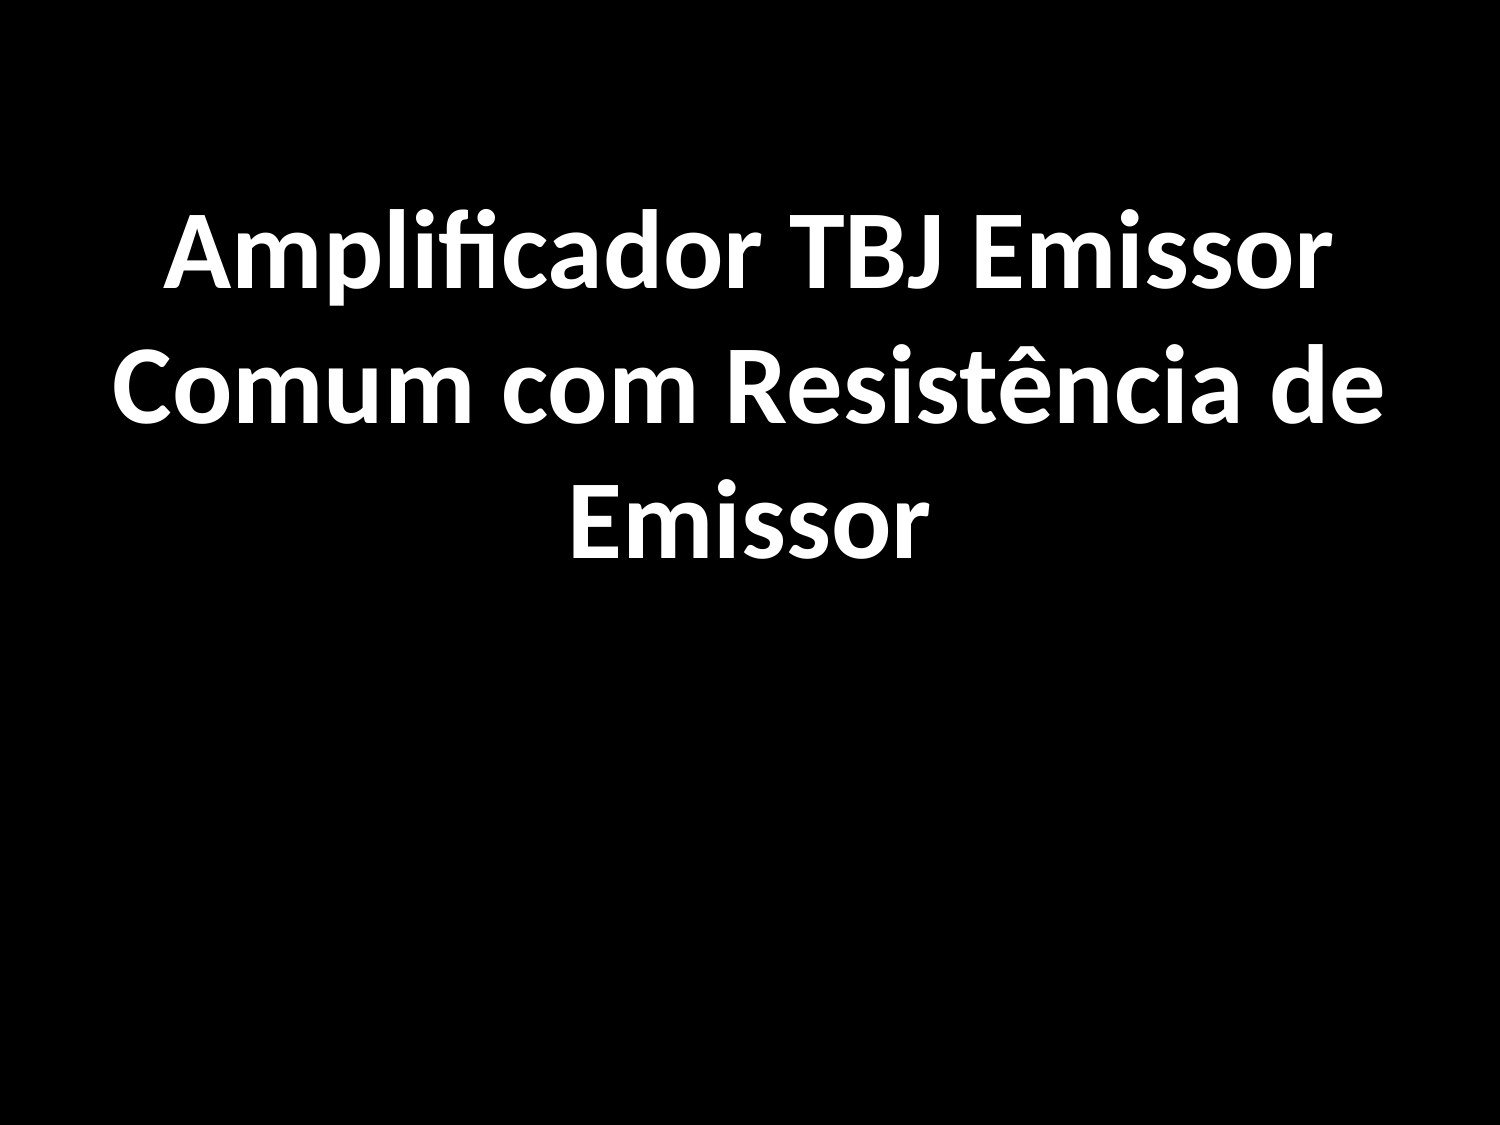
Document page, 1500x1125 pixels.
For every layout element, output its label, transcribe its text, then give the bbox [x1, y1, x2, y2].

text_box Amplificador TBJ Emissor Comum com Resistência de Emissor [73, 168, 1426, 589]
